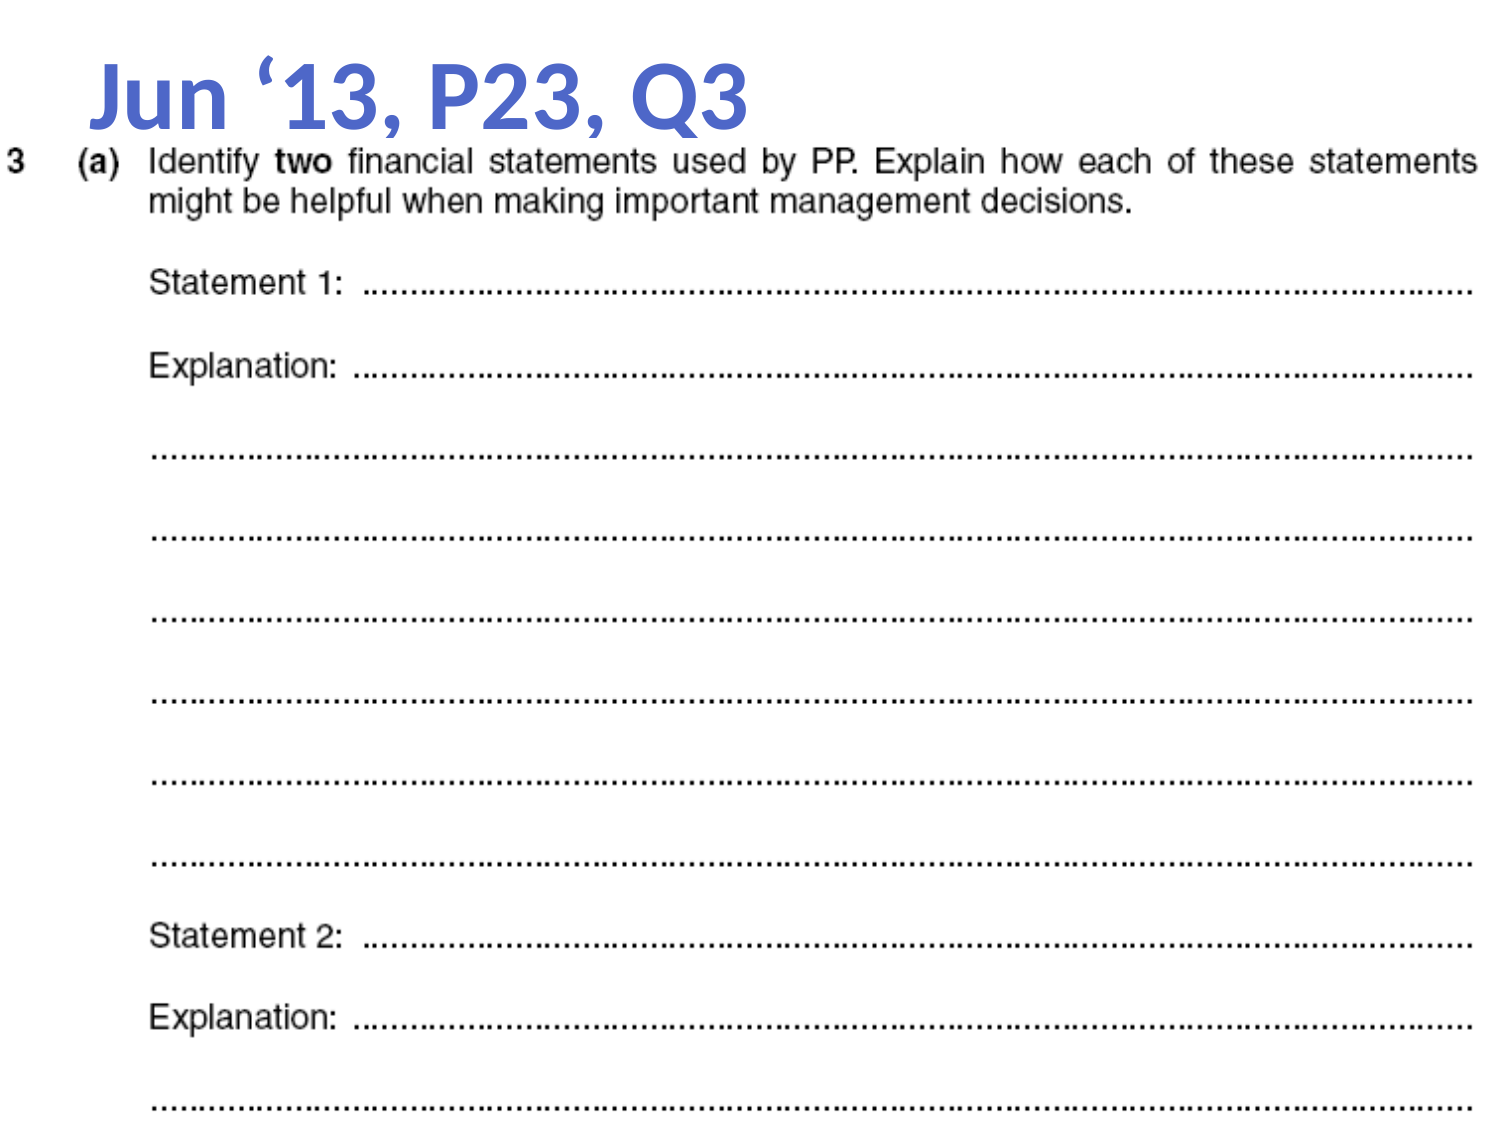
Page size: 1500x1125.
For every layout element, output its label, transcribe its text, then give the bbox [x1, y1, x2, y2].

title Jun ‘13, P23, Q3 [75, 0, 1425, 138]
picture [0, 138, 1500, 1125]
